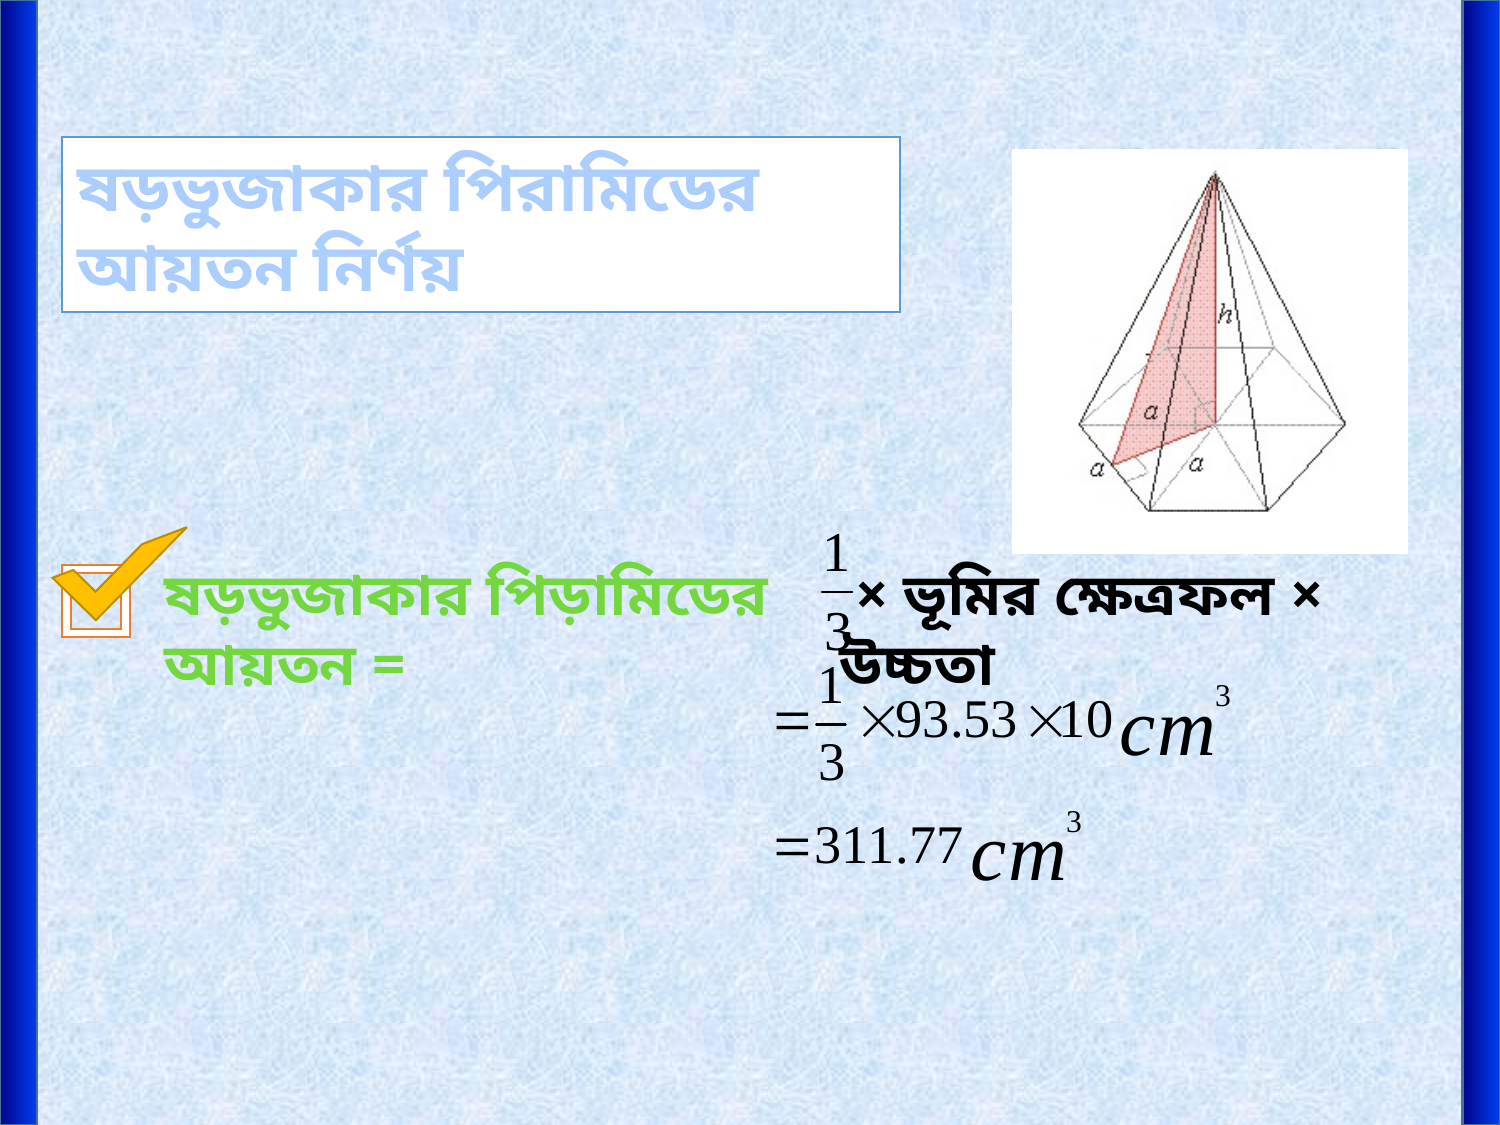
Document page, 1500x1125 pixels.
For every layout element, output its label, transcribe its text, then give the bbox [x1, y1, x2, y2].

text_box ষড়ভুজাকার পিরামিডের আয়তন নির্ণয় [61, 136, 901, 313]
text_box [762, 649, 1238, 895]
text_box × ভূমির ক্ষেত্রফল × উচ্চতা [865, 549, 1363, 705]
text_box [1461, 0, 1500, 1125]
text_box [0, 0, 38, 1125]
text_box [812, 517, 865, 649]
picture [38, 0, 1461, 1125]
text_box ষড়ভুজাকার পিড়ামিডের আয়তন = [149, 549, 812, 705]
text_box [62, 487, 150, 638]
